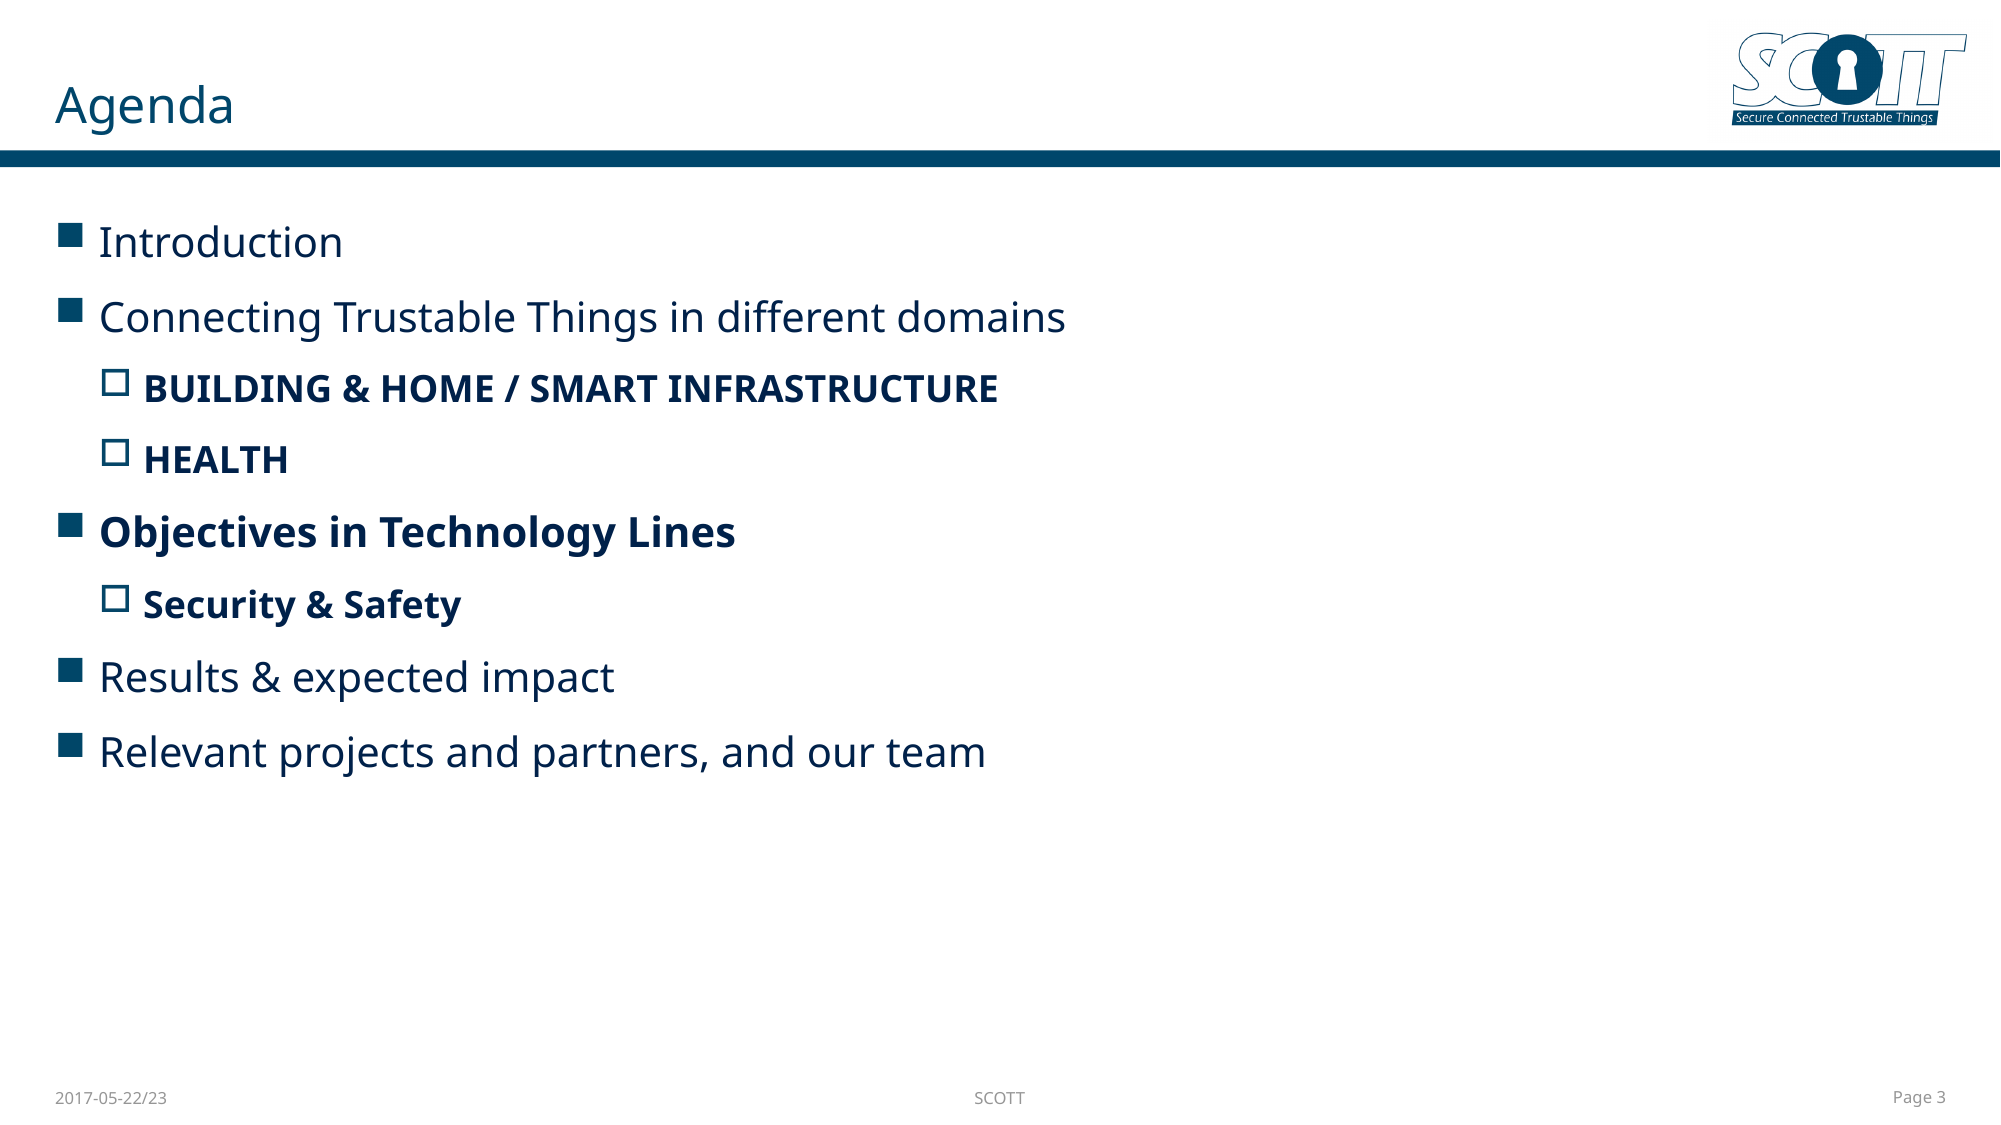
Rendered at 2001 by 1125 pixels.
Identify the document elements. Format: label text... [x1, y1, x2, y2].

picture [1707, 19, 1993, 143]
list Introduction Connecting Trustable Things in different domains BUILDING & HOME / SMART INFRASTRUCTURE HEALTH Objectives in Technology Lines Security & Safety Results & expected impact Relevant projects and partners, and our team [54, 215, 1355, 1071]
slide_number Page 3 [1709, 1086, 1947, 1111]
footer SCOTT [629, 1086, 1371, 1111]
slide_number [55, 1086, 245, 1111]
title Agenda [55, 7, 1496, 134]
